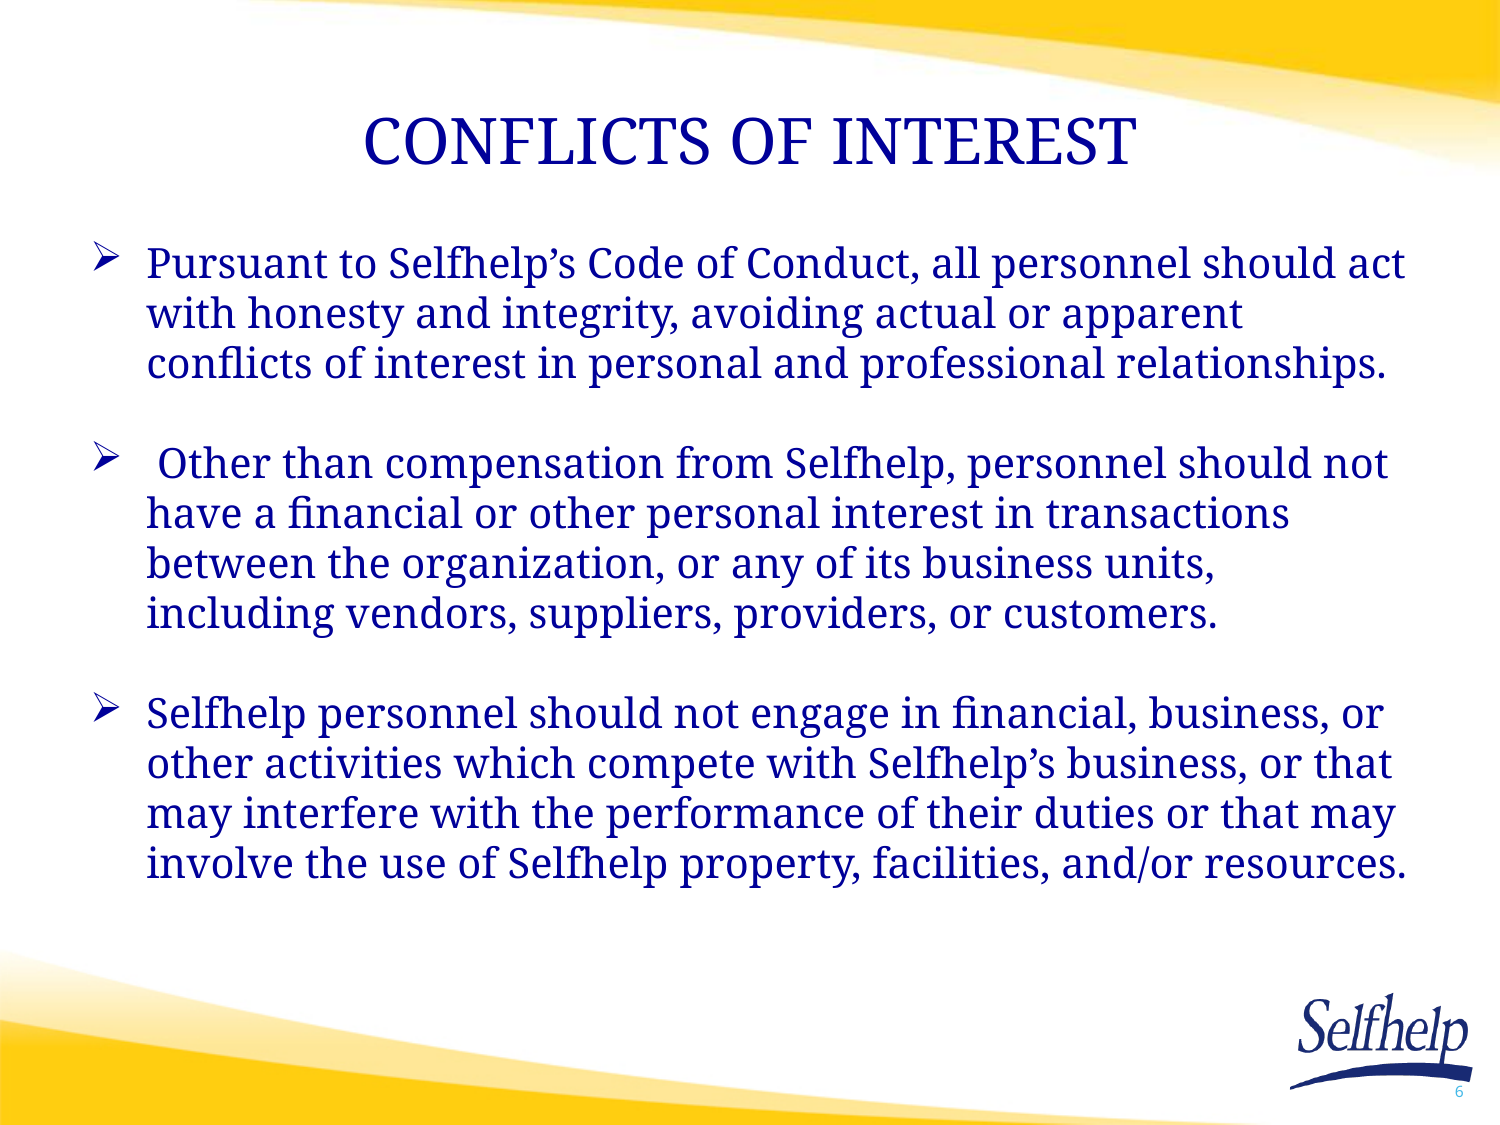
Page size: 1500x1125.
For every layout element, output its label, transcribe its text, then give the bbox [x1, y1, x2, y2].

slide_number 6 [1418, 1051, 1479, 1112]
picture [0, 0, 1500, 238]
list Pursuant to Selfhelp’s Code of Conduct, all personnel should act with honesty and integrity, avoiding actual or apparent conflicts of interest in personal and professional relationships. Other than compensation from Selfhelp, personnel should not have a financial or other personal interest in transactions between the organization, or any of its business units, including vendors, suppliers, providers, or customers. Selfhelp personnel should not engage in financial, business, or other activities which compete with Selfhelp’s business, or that may interfere with the performance of their duties or that may involve the use of Selfhelp property, facilities, and/or resources. [75, 233, 1425, 972]
title CONFLICTS OF INTEREST [75, 45, 1425, 233]
picture [0, 887, 1500, 1125]
